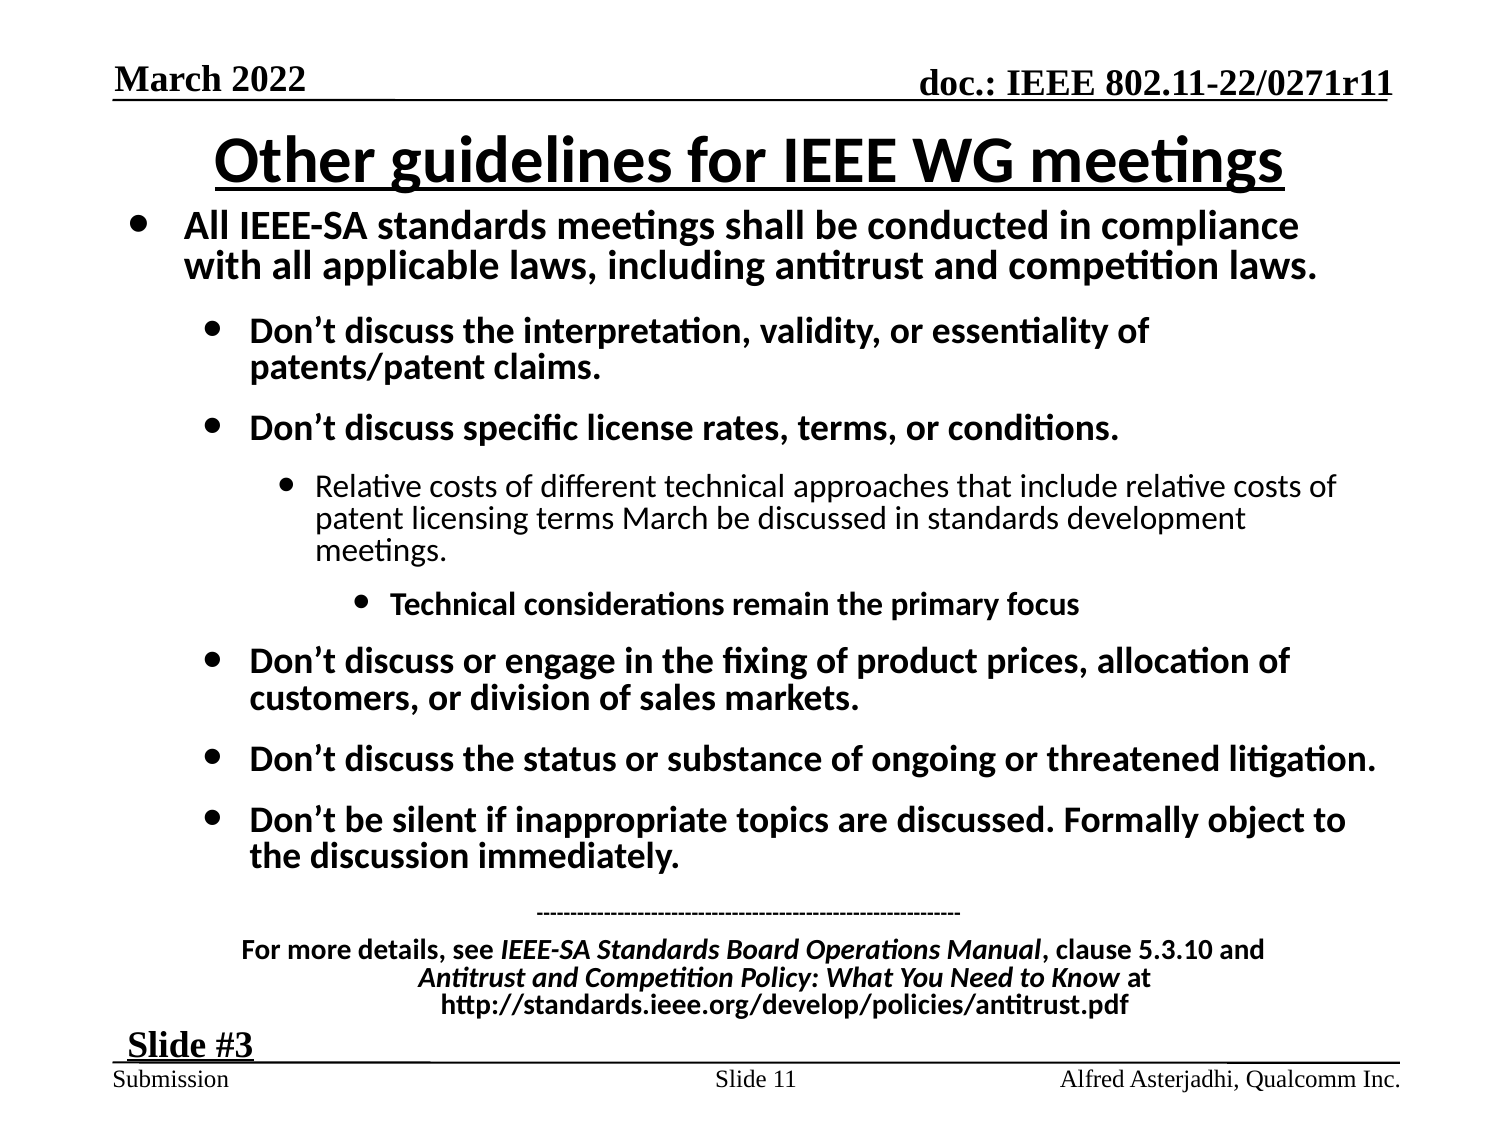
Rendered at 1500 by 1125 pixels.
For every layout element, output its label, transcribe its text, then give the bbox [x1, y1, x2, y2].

text_box Slide #3 [112, 1012, 269, 1073]
title Other guidelines for IEEE WG meetings [112, 112, 1388, 199]
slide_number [114, 54, 493, 100]
slide_number Slide 11 [712, 1061, 800, 1123]
list All IEEE-SA standards meetings shall be conducted in compliance with all applicable laws, including antitrust and competition laws. Don’t discuss the interpretation, validity, or essentiality of patents/patent claims. Don’t discuss specific license rates, terms, or conditions. Relative costs of different technical approaches that include relative costs of patent licensing terms March be discussed in standards development meetings. Technical considerations remain the primary focus Don’t discuss or engage in the fixing of product prices, allocation of customers, or division of sales markets. Don’t discuss the status or substance of ongoing or threatened litigation. Don’t be silent if inappropriate topics are discussed. Formally object to the discussion immediately. --------------------------------------------------------------- For more details, see IEEE-SA Standards Board Operations Manual, clause 5.3.10 and Antitrust and Competition Policy: What You Need to Know at http://standards.ieee.org/develop/policies/antitrust.pdf [112, 199, 1402, 1063]
footer Alfred Asterjadhi, Qualcomm Inc. [878, 1061, 1402, 1093]
